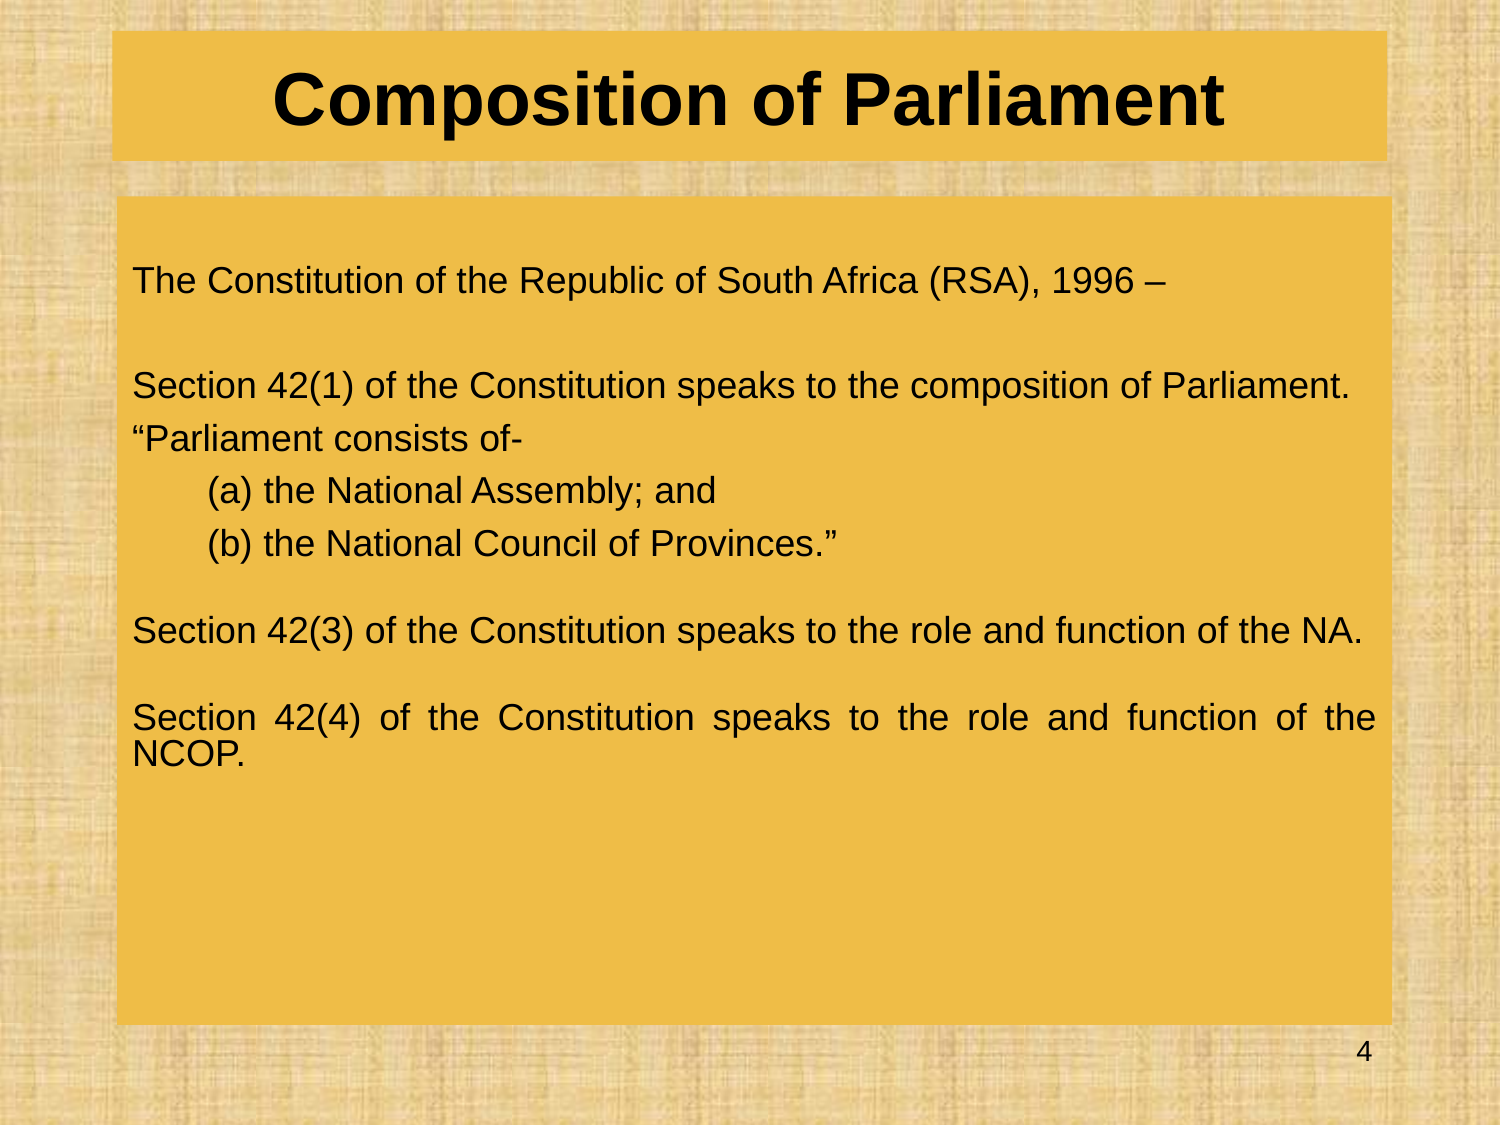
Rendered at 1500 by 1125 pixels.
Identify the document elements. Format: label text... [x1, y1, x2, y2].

list The Constitution of the Republic of South Africa (RSA), 1996 – Section 42(1) of the Constitution speaks to the composition of Parliament. “Parliament consists of- the National Assembly; and (b) the National Council of Provinces.” Section 42(3) of the Constitution speaks to the role and function of the NA. Section 42(4) of the Constitution speaks to the role and function of the NCOP. [117, 196, 1393, 1025]
picture [0, 0, 1500, 1125]
title Composition of Parliament [112, 30, 1388, 161]
slide_number 4 [1074, 1025, 1388, 1100]
